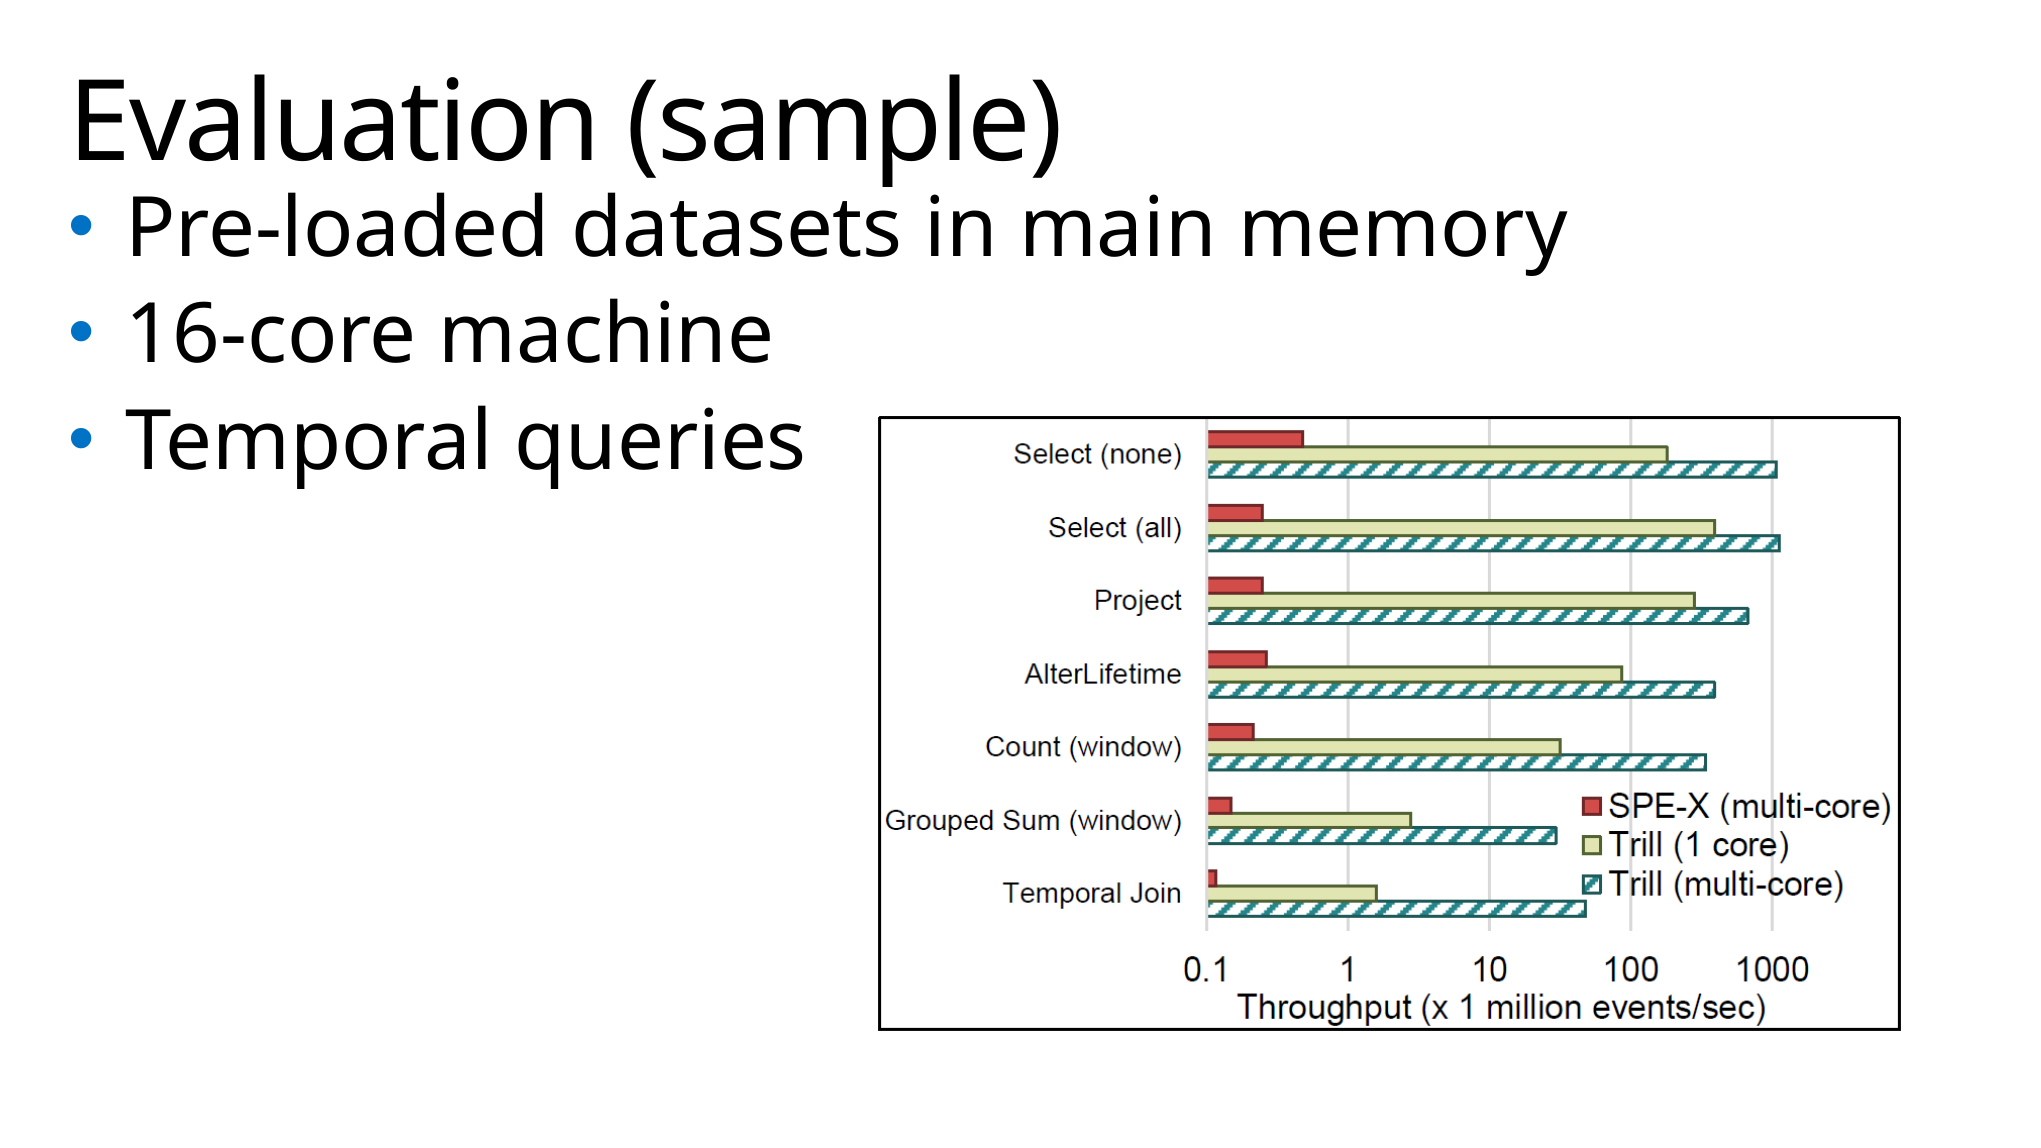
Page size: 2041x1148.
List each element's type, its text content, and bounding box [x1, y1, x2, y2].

title Evaluation (sample) [45, 48, 1996, 199]
list Pre-loaded datasets in main memory 16-core machine Temporal queries [45, 199, 1996, 513]
picture [869, 410, 1908, 1040]
